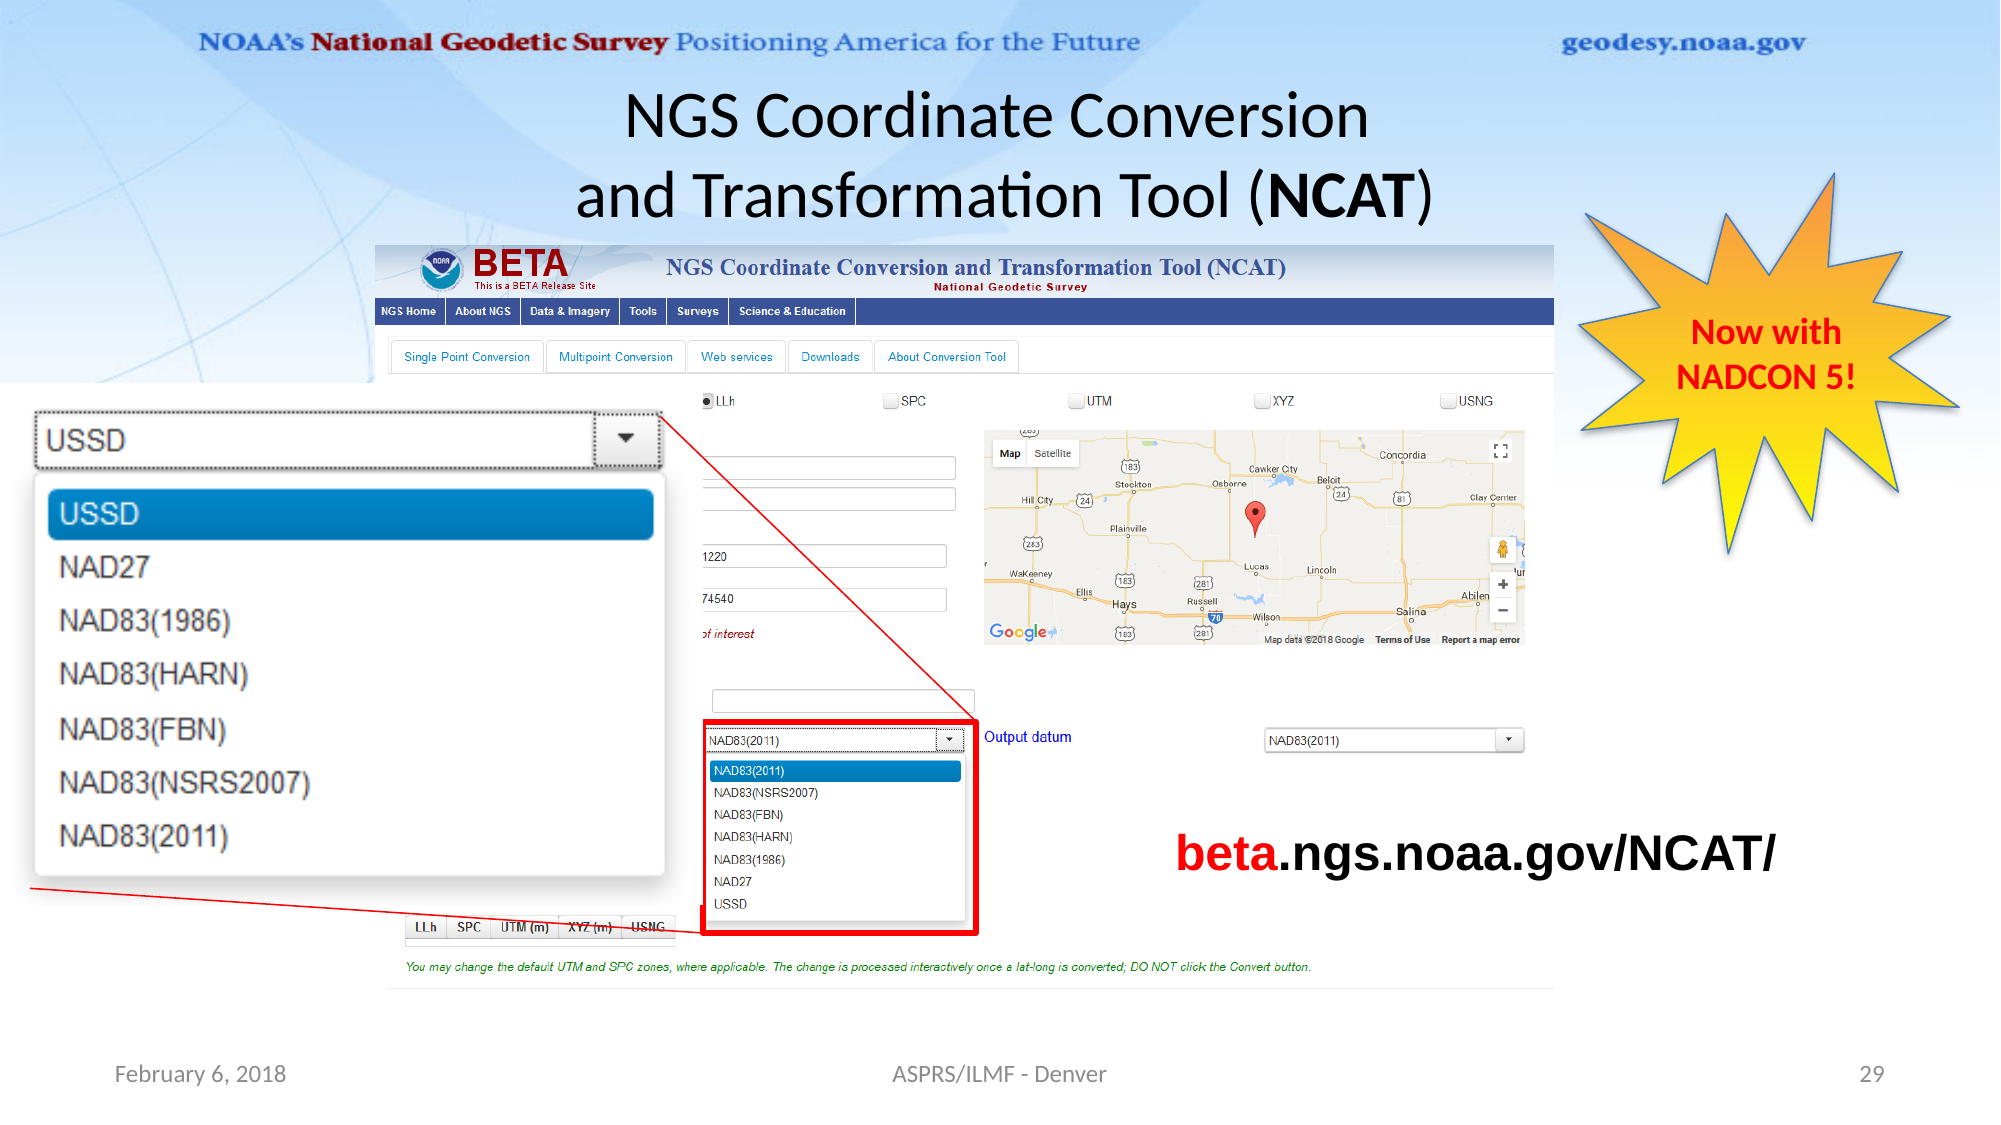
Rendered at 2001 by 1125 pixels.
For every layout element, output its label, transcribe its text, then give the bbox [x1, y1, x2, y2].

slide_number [99, 1042, 567, 1103]
text_box beta.ngs.noaa.gov/NCAT/ [1558, 812, 2000, 888]
footer ASPRS/ILMF - Denver [683, 1042, 1317, 1103]
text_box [29, 888, 703, 934]
title NGS Coordinate Conversion and Transformation Tool (NCAT) [249, 57, 1761, 245]
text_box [660, 416, 977, 722]
slide_number 29 [1433, 1042, 1900, 1103]
text_box Now with NADCON 5! [1578, 172, 1960, 555]
picture [0, 0, 2001, 1125]
